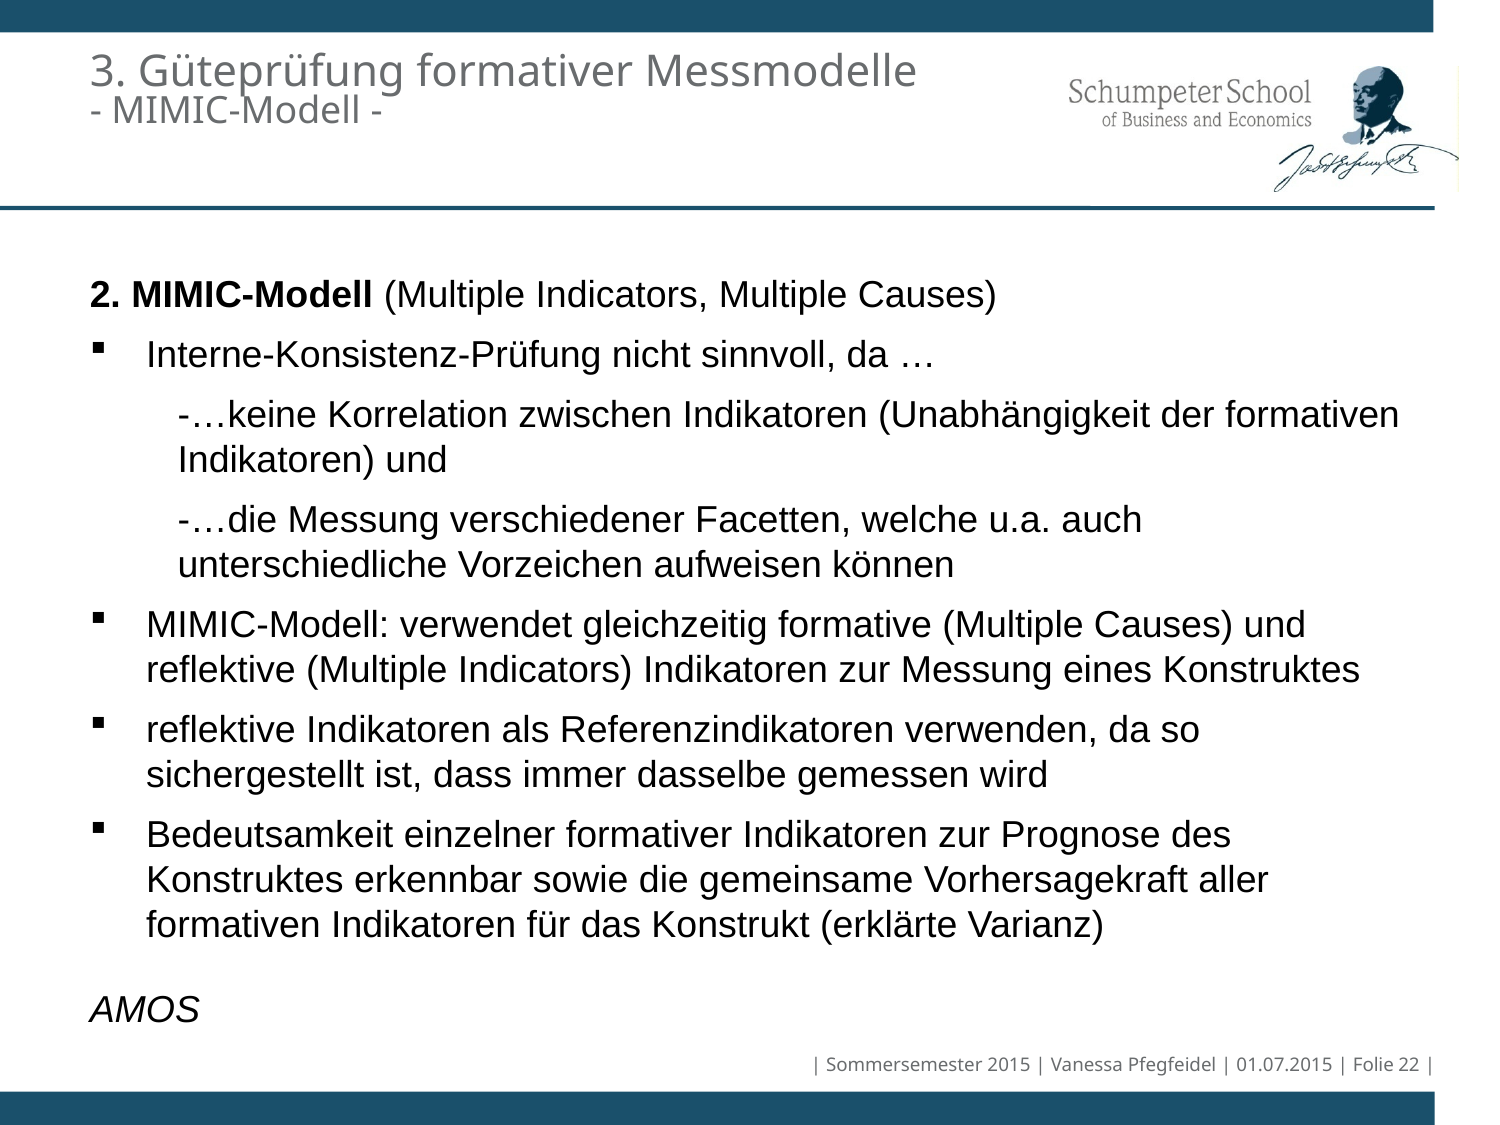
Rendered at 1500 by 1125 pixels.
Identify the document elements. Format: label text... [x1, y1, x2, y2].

title 3. Güteprüfung formativer Messmodelle - MIMIC-Modell - [75, 45, 1425, 233]
footer | Sommersemester 2015 | Vanessa Pfegfeidel | 01.07.2015 | Folie 22 | [335, 1045, 1450, 1094]
picture [1425, 66, 1459, 192]
list 2. MIMIC-Modell (Multiple Indicators, Multiple Causes) Interne-Konsistenz-Prüfung nicht sinnvoll, da … -…keine Korrelation zwischen Indikatoren (Unabhängigkeit der formativen Indikatoren) und -…die Messung verschiedener Facetten, welche u.a. auch unterschiedliche Vorzeichen aufweisen können MIMIC-Modell: verwendet gleichzeitig formative (Multiple Causes) und reflektive (Multiple Indicators) Indikatoren zur Messung eines Konstruktes reflektive Indikatoren als Referenzindikatoren verwenden, da so sichergestellt ist, dass immer dasselbe gemessen wird Bedeutsamkeit einzelner formativer Indikatoren zur Prognose des Konstruktes erkennbar sowie die gemeinsame Vorhersagekraft aller formativen Indikatoren für das Konstrukt (erklärte Varianz) AMOS [75, 262, 1425, 1064]
